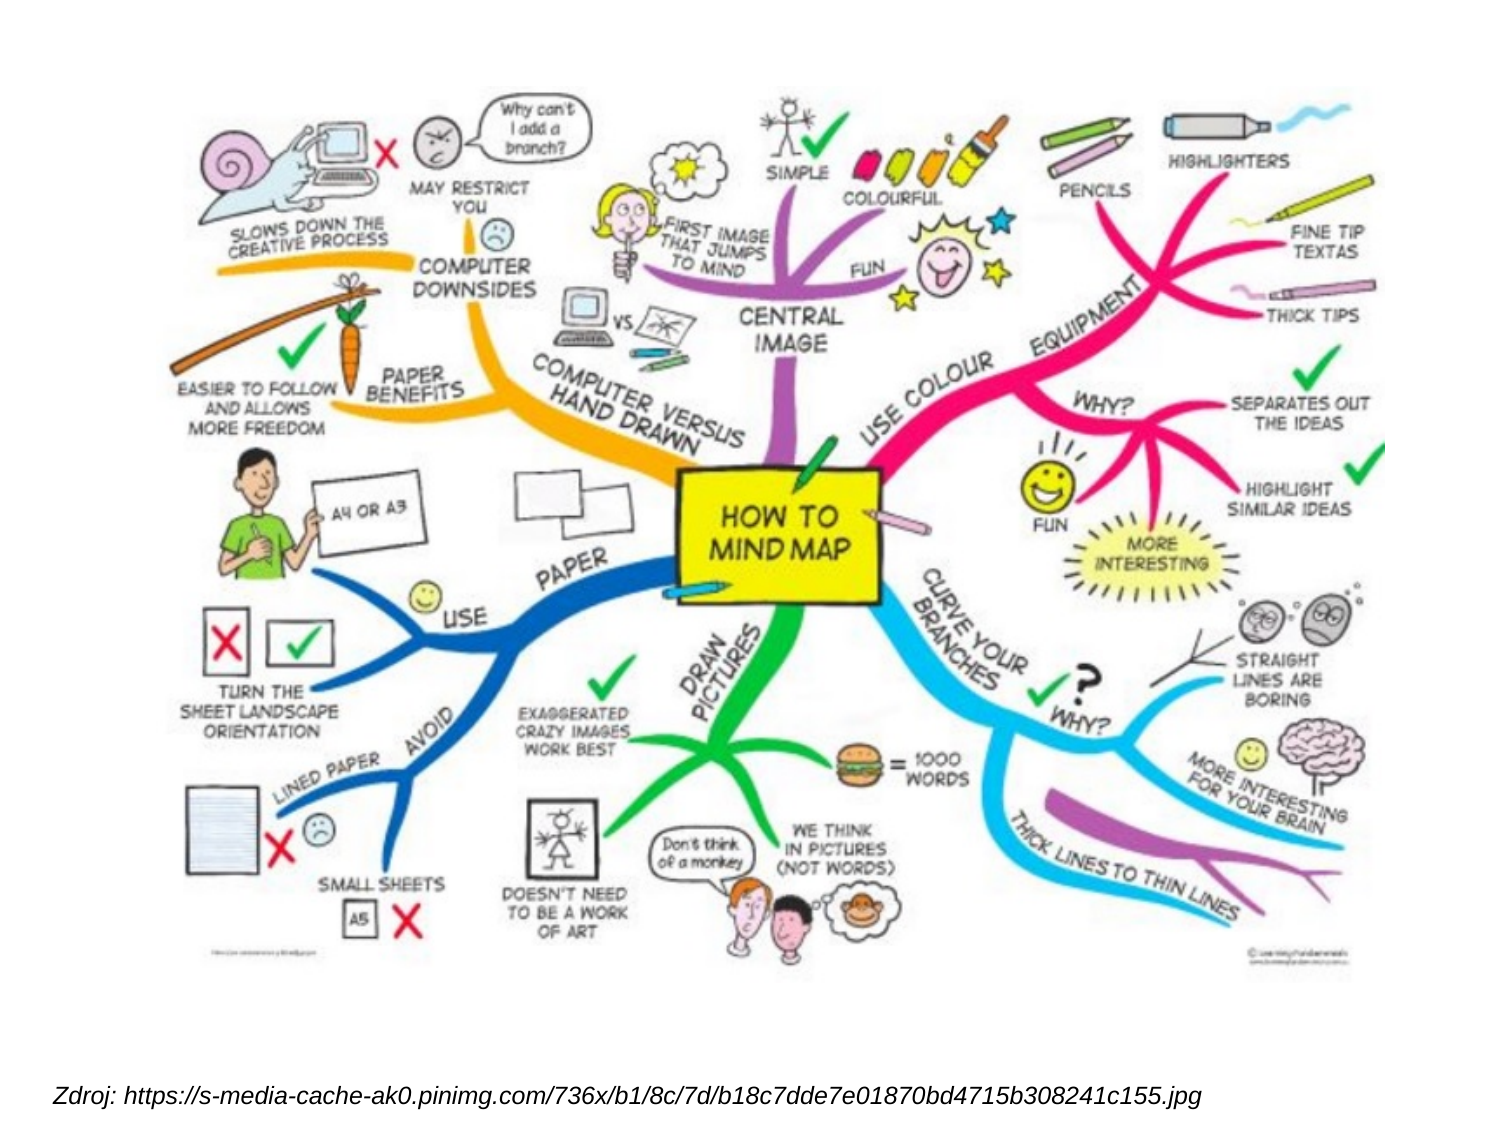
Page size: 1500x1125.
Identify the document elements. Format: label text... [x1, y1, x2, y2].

picture [155, 86, 1386, 983]
text_box Zdroj: https://s-media-cache-ak0.pinimg.com/736x/b1/8c/7d/b18c7dde7e01870bd4715b308241c155.jpg [38, 1064, 1500, 1125]
